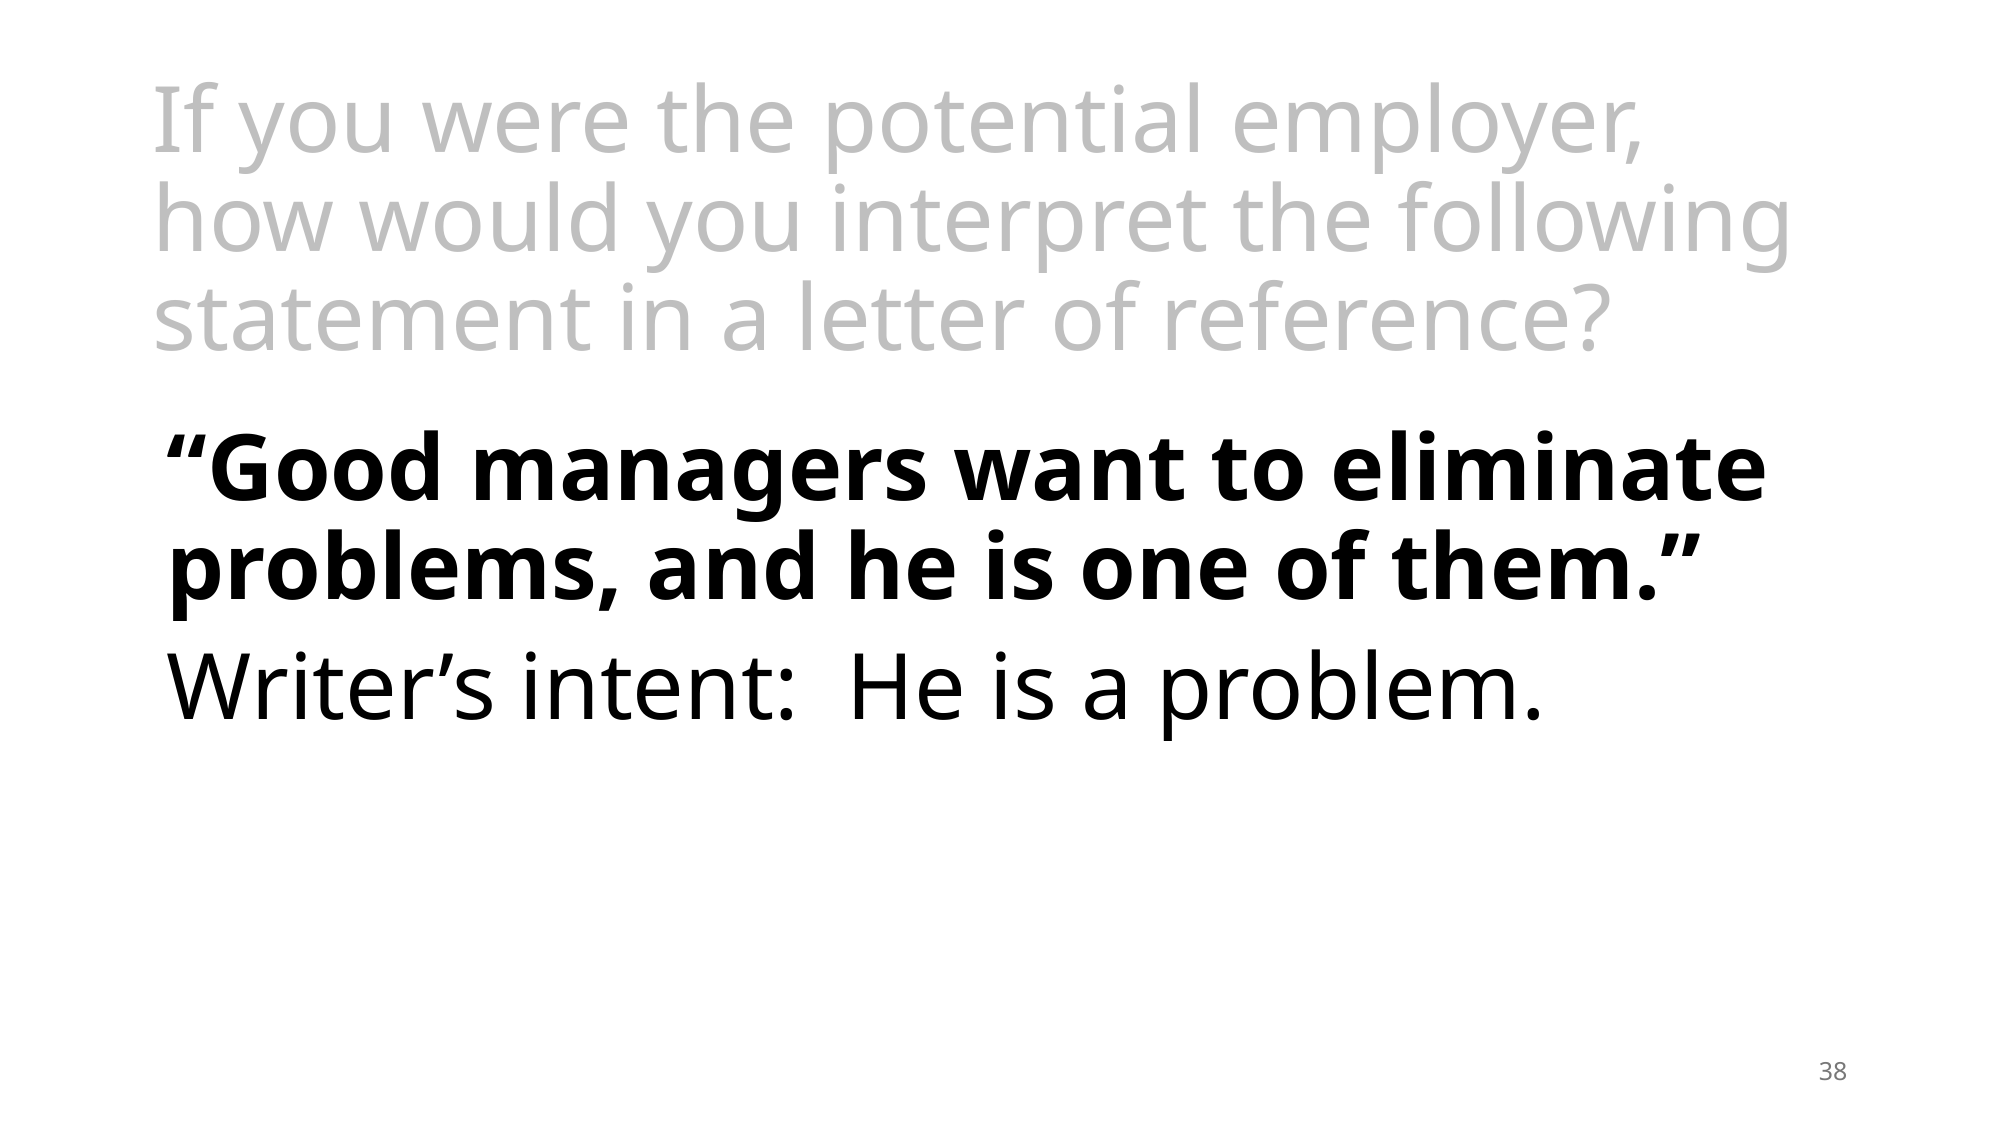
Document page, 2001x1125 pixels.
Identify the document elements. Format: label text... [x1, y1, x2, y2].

slide_number 38 [1412, 1042, 1863, 1103]
list “Good managers want to eliminate problems, and he is one of them.” Writer’s intent: He is a problem. [151, 413, 1877, 1048]
title If you were the potential employer, how would you interpret the following statement in a letter of reference? [137, 59, 1863, 384]
